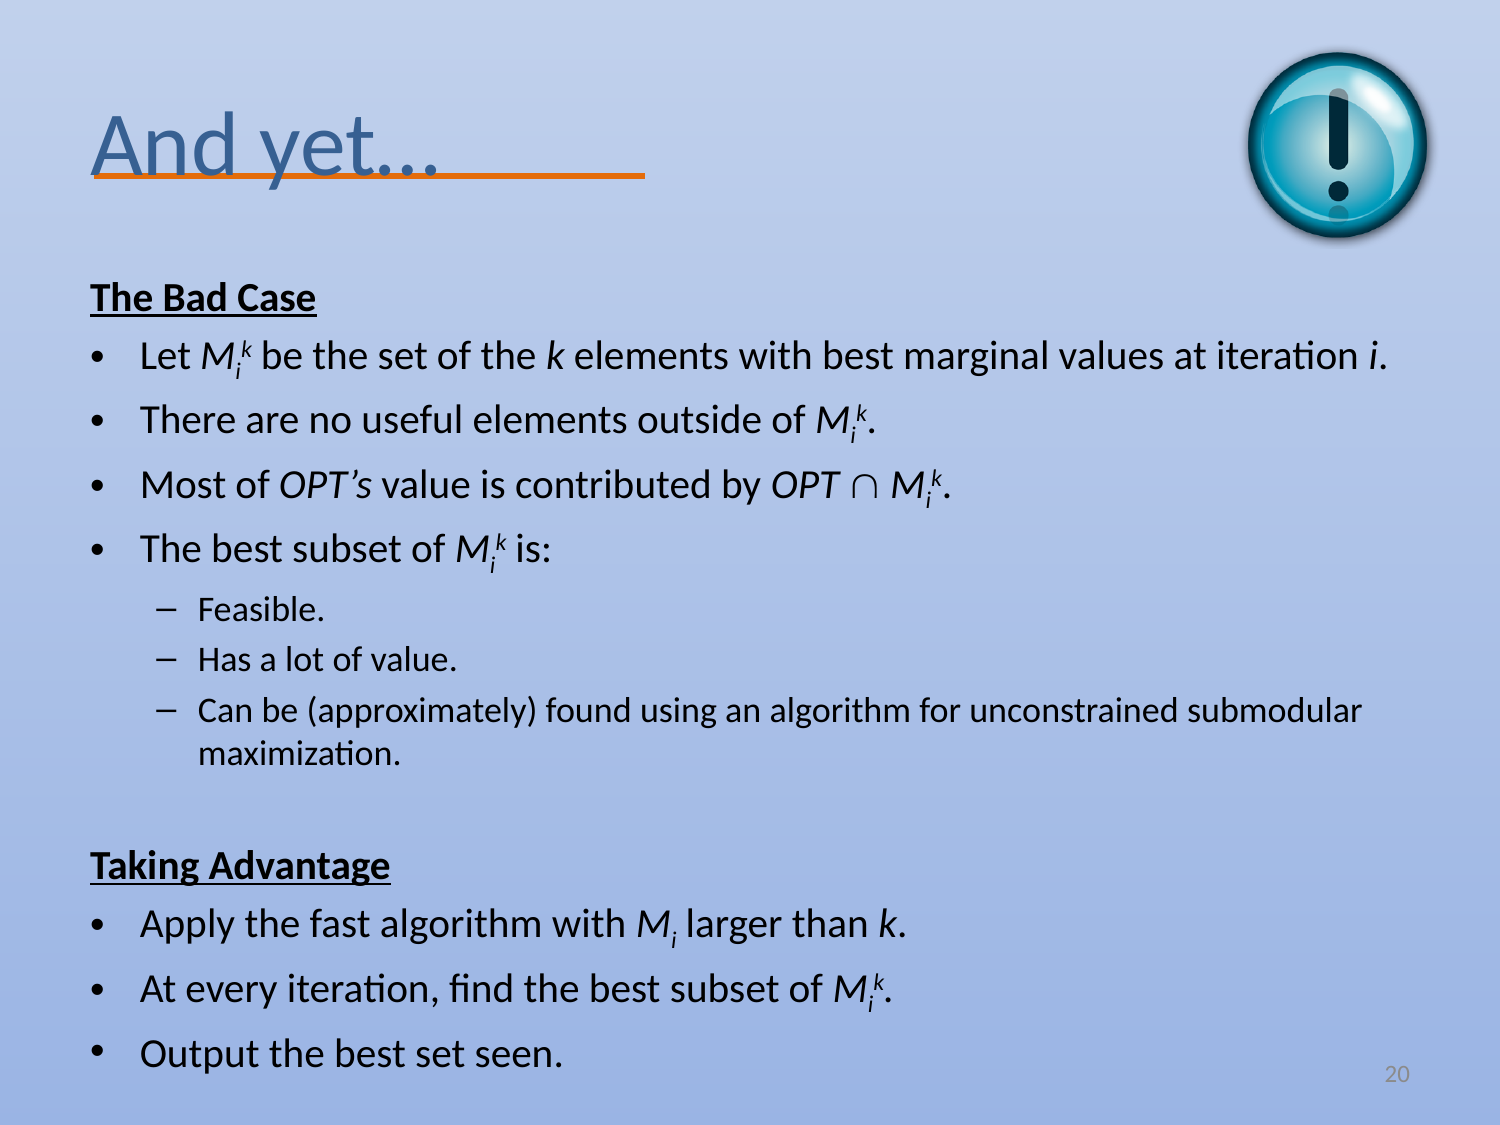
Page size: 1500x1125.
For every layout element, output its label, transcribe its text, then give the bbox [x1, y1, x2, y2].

list The Bad Case Let Mik be the set of the k elements with best marginal values at iteration i. There are no useful elements outside of Mik. Most of OPT’s value is contributed by OPT  Mik. The best subset of Mik is: Feasible. Has a lot of value. Can be (approximately) found using an algorithm for unconstrained submodular maximization. Taking Advantage Apply the fast algorithm with Mi larger than k. At every iteration, find the best subset of Mik. Output the best set seen. [75, 262, 1425, 1094]
title And yet… [75, 45, 1229, 233]
slide_number 20 [1074, 1042, 1425, 1103]
picture [1234, 42, 1441, 250]
